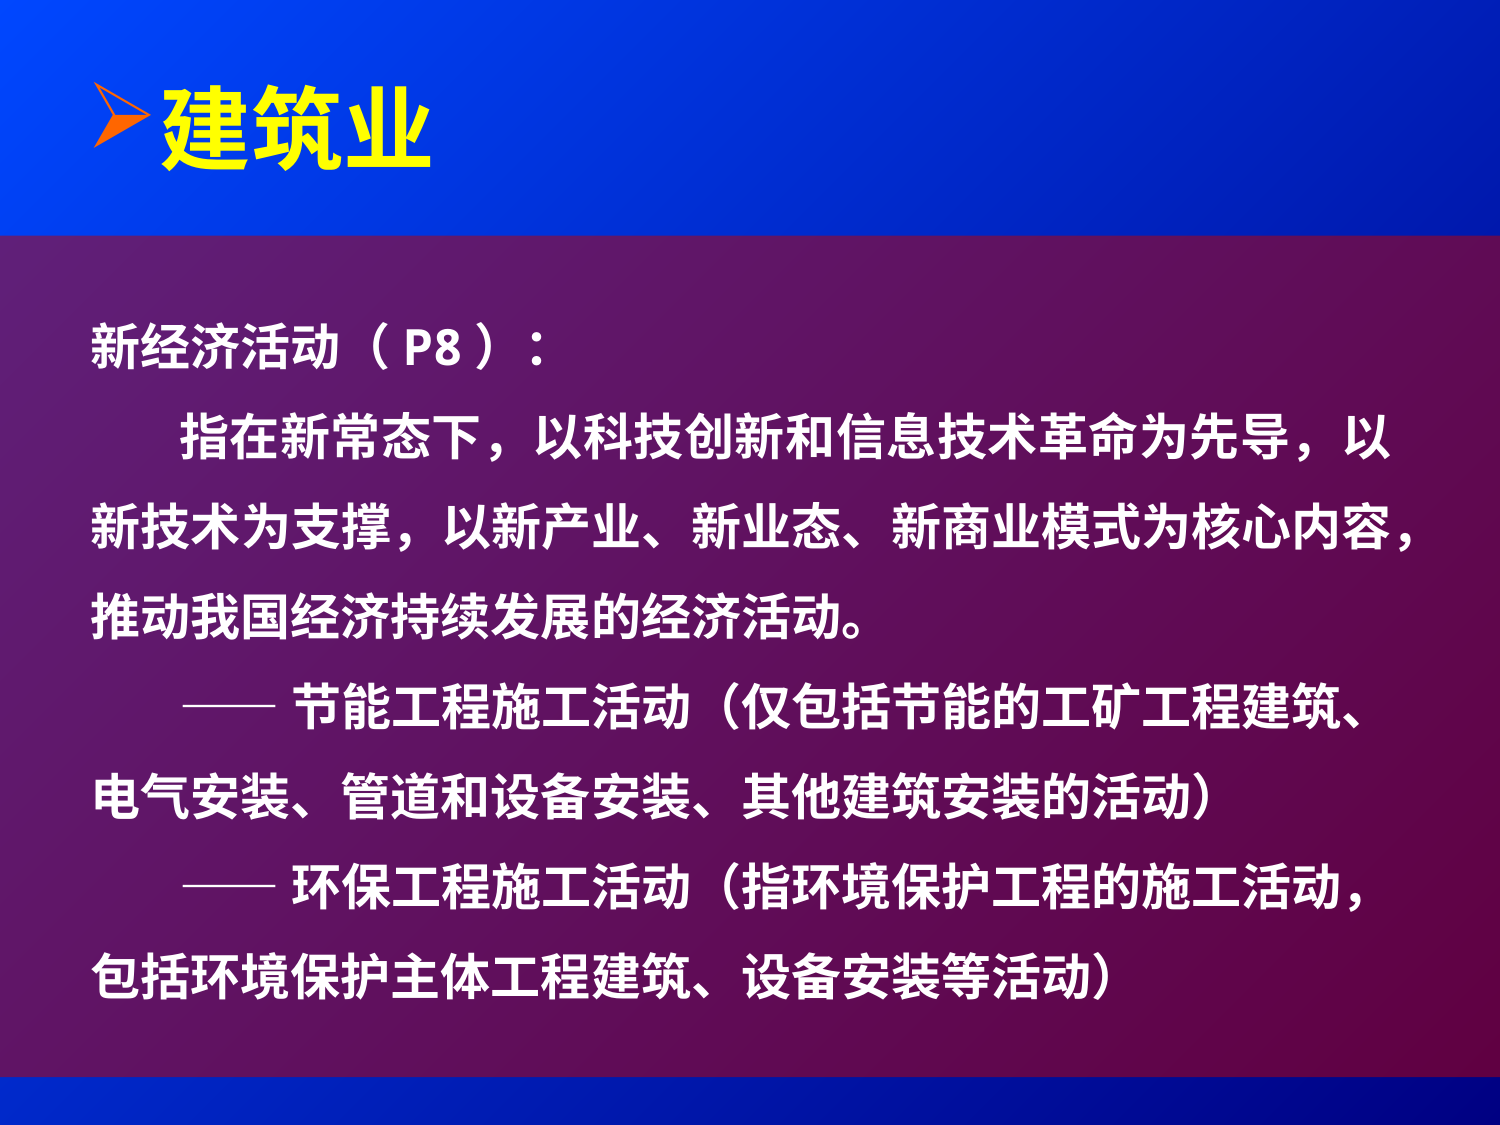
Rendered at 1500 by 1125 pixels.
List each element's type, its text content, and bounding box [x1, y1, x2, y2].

text_box 建筑业 [72, 64, 513, 189]
text_box [0, 235, 1500, 1078]
text_box 新经济活动（P8）： 指在新常态下，以科技创新和信息技术革命为先导，以新技术为支撑，以新产业、新业态、新商业模式为核心内容，推动我国经济持续发展的经济活动。 ——节能工程施工活动（仅包括节能的工矿工程建筑、电气安装、管道和设备安装、其他建筑安装的活动） ——环保工程施工活动（指环境保护工程的施工活动，包括环境保护主体工程建筑、设备安装等活动） [64, 278, 1407, 1014]
